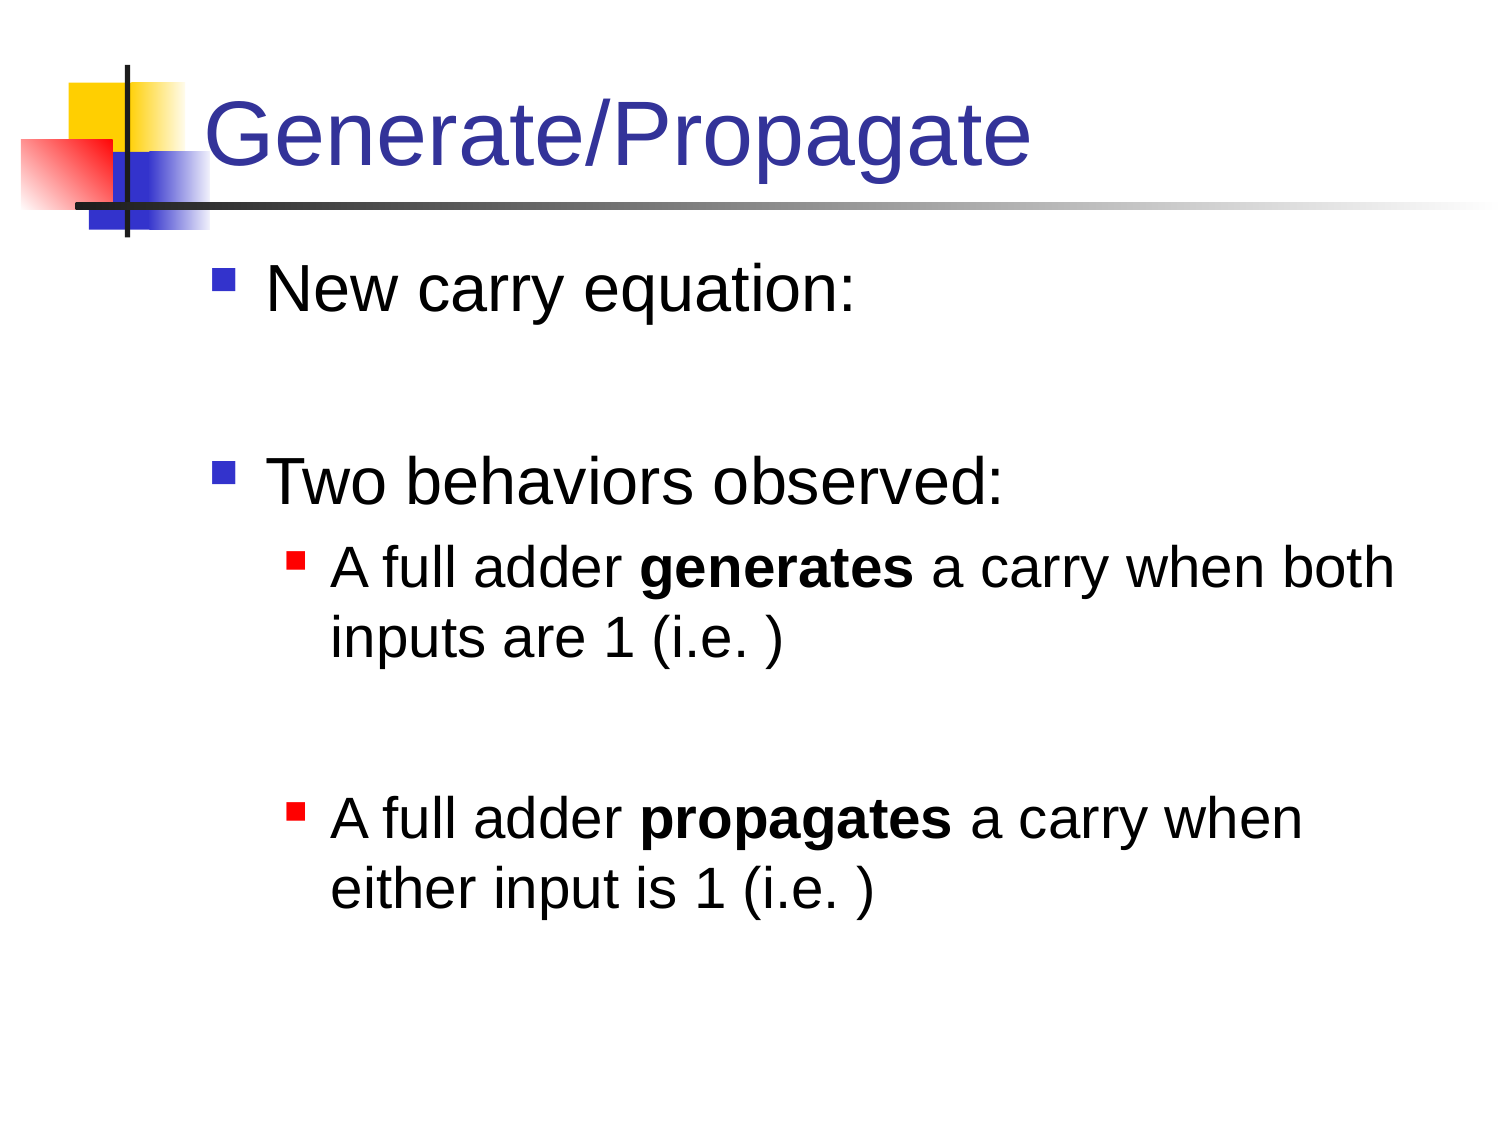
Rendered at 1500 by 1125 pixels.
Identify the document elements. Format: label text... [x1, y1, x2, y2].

title Generate/Propagate [188, 3, 1468, 192]
